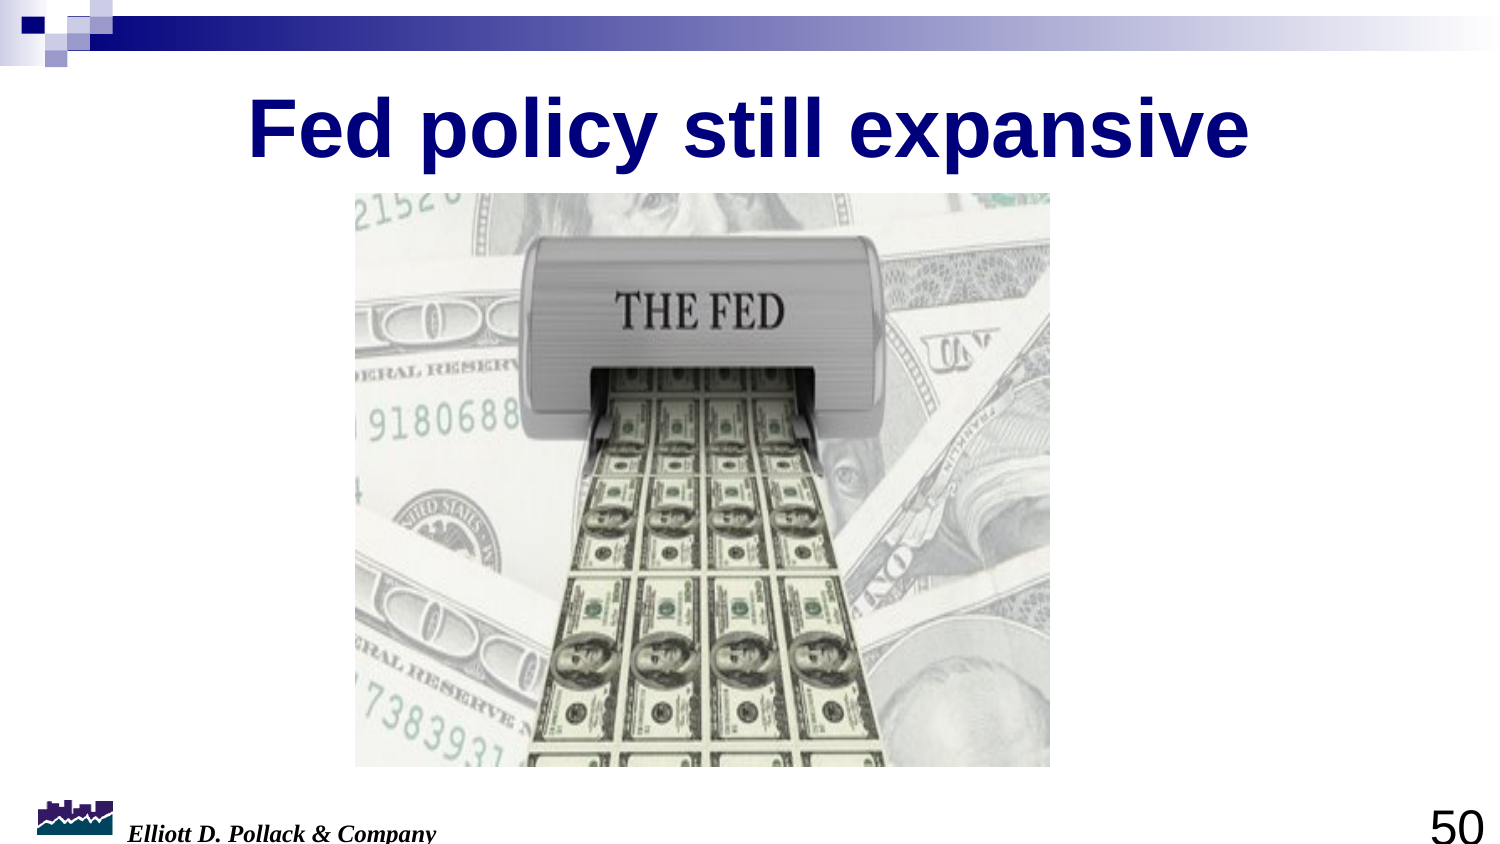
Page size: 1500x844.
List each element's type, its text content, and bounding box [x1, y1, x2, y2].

picture [354, 192, 1051, 767]
text_box Fed policy still expansive [0, 67, 1500, 182]
picture [37, 800, 113, 827]
text_box 50 [1408, 788, 1500, 844]
